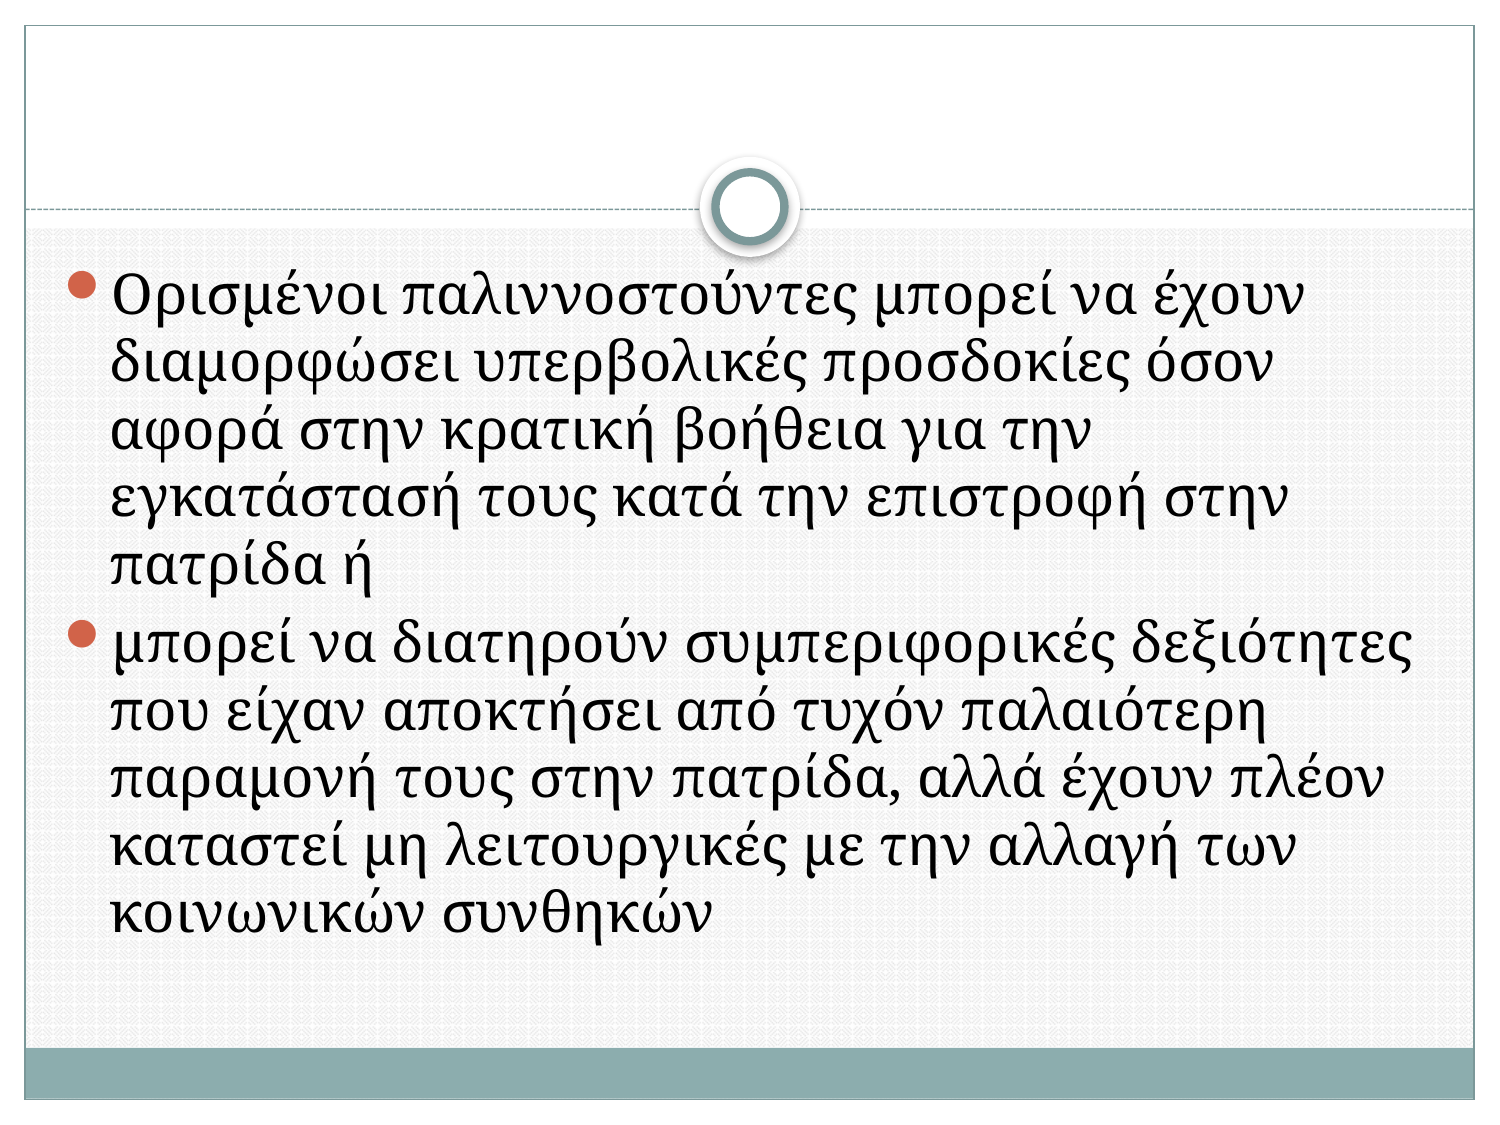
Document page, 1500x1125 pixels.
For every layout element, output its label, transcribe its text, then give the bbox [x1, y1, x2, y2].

list Ορισμένοι παλιννοστούντες μπορεί να έχουν διαμορφώσει υπερβολικές προσδοκίες όσον αφορά στην κρατική βοήθεια για την εγκατάστασή τους κατά την επιστροφή στην πατρίδα ή μπορεί να διατηρούν συμπεριφορικές δεξιότητες που είχαν αποκτήσει από τυχόν παλαιότερη παραμονή τους στην πατρίδα, αλλά έχουν πλέον καταστεί μη λειτουργικές με την αλλαγή των κοινωνικών συνθηκών [49, 250, 1445, 1001]
